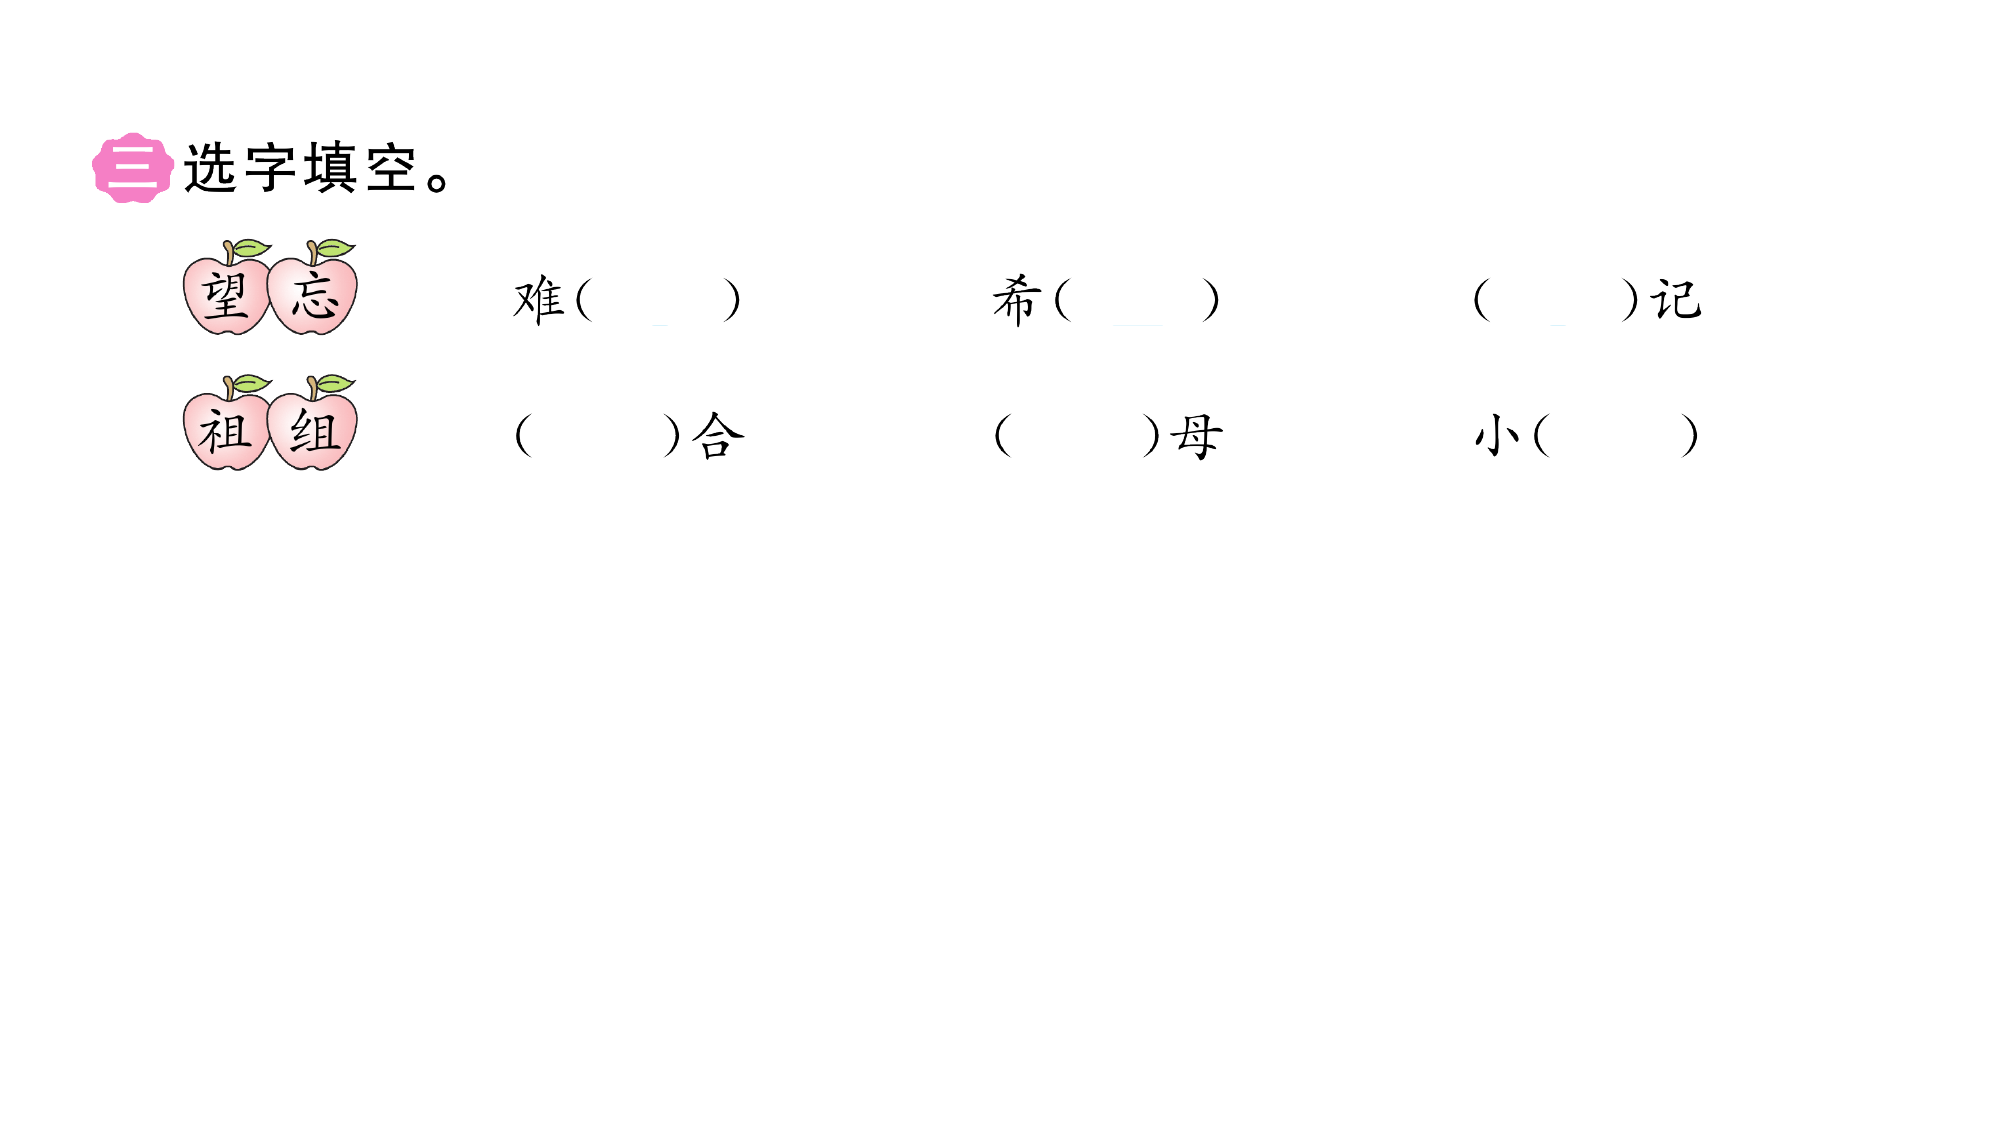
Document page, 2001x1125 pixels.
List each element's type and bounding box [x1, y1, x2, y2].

picture [88, 118, 1979, 489]
